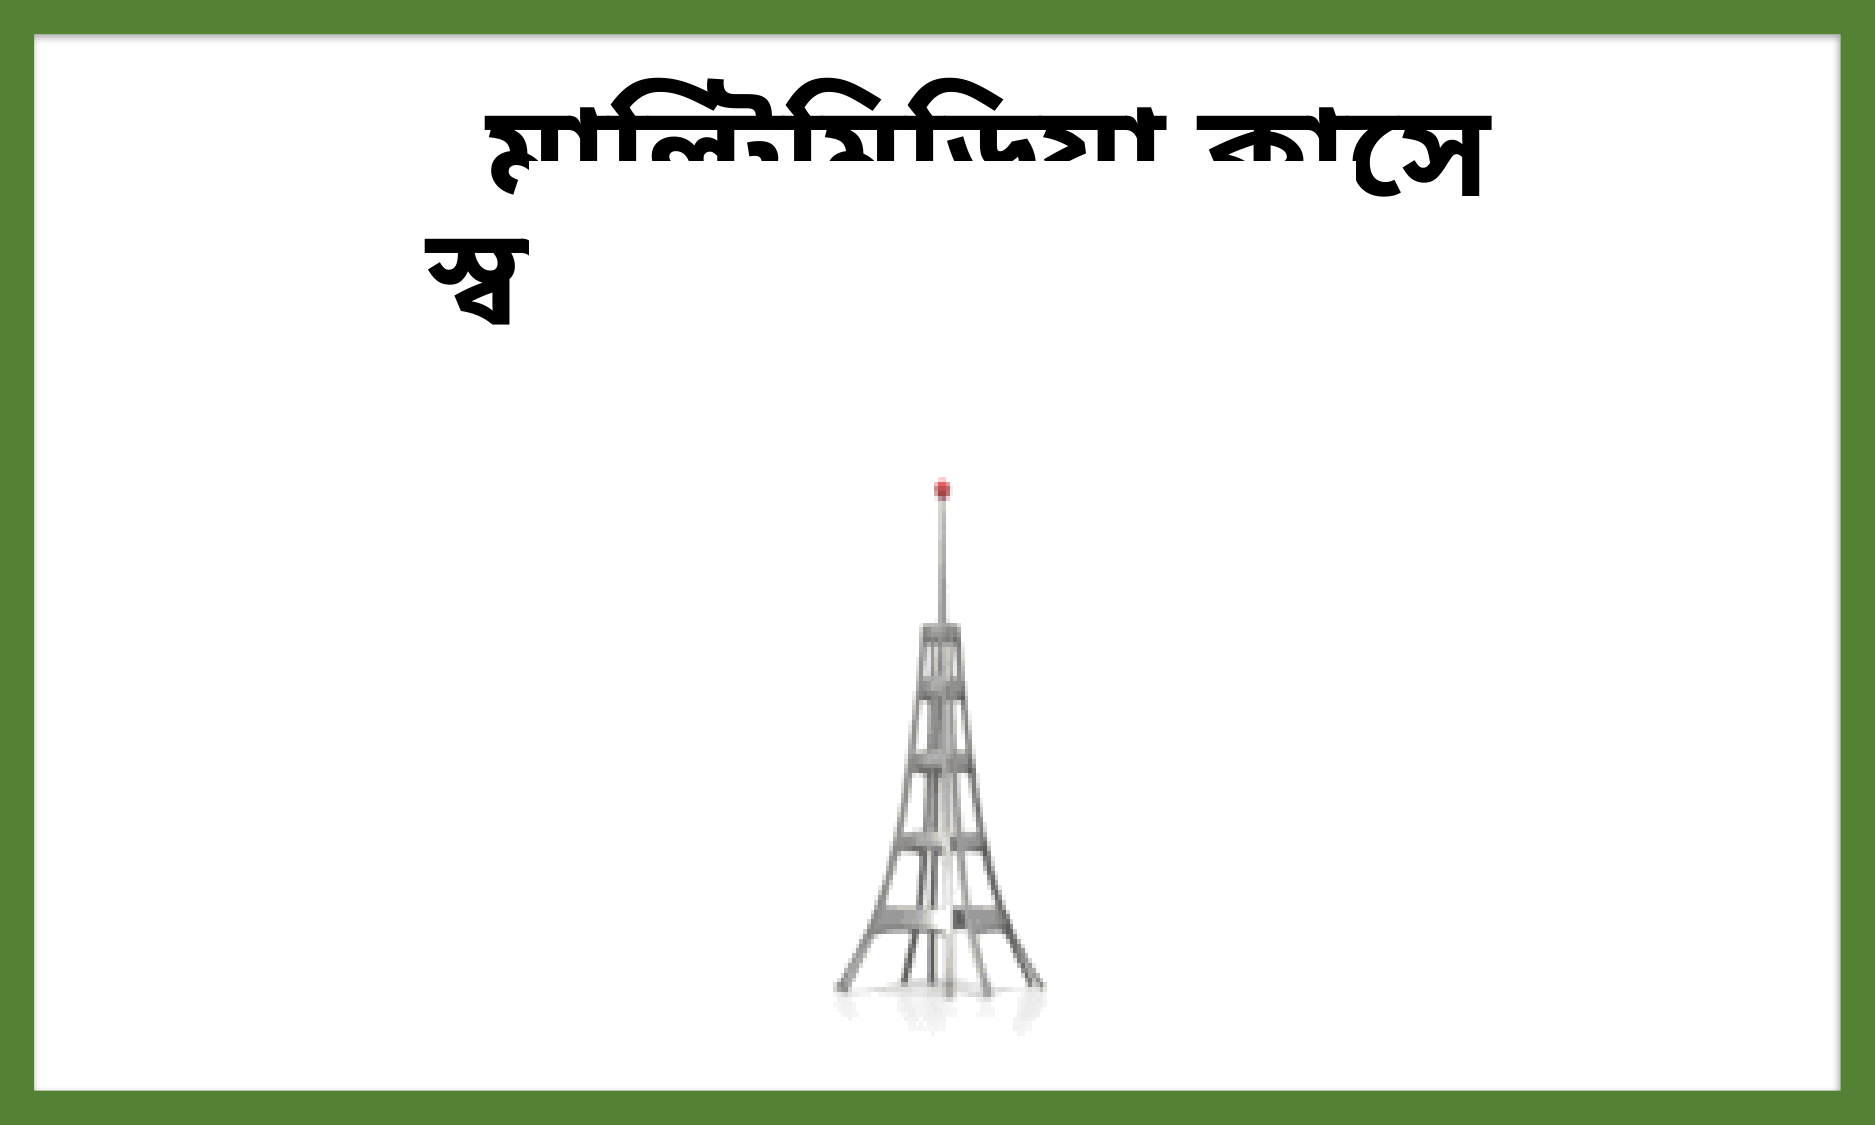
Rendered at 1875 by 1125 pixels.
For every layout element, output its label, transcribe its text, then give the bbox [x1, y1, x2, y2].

picture [528, 161, 1356, 1125]
text_box মাল্টিমিডিয়া ক্লাসে স্বাগত [403, 91, 1574, 476]
text_box [0, 0, 1875, 1125]
